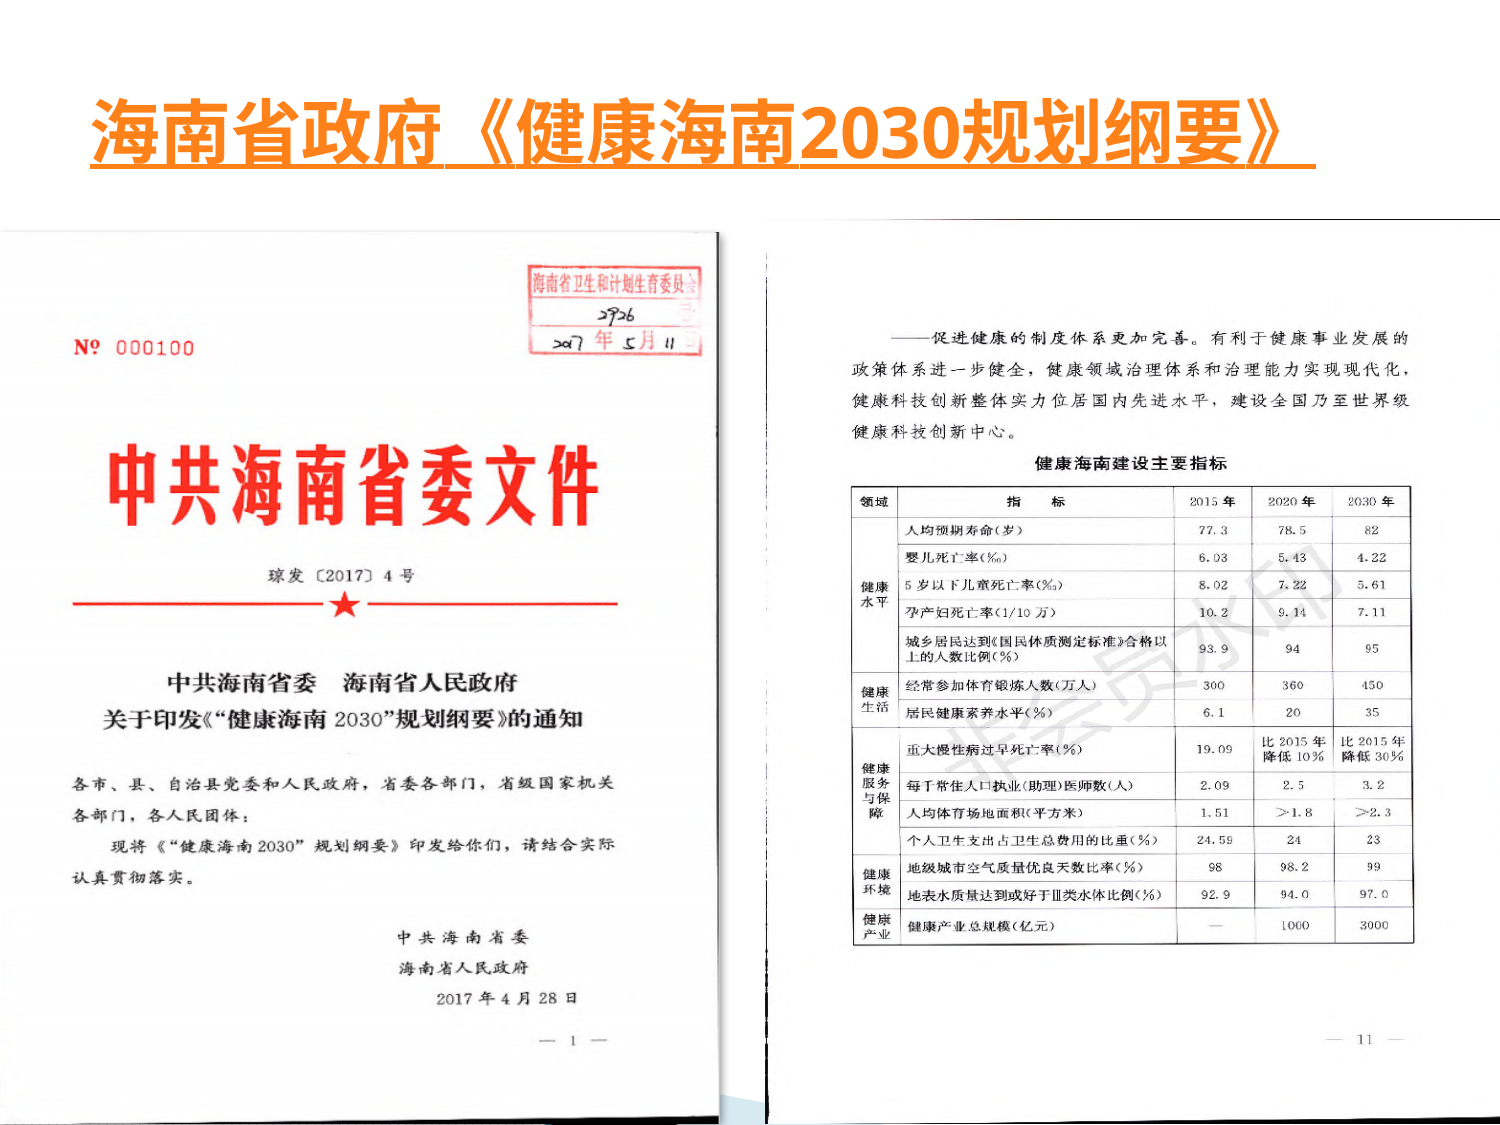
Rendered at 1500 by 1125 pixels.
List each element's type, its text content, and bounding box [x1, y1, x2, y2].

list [0, 232, 720, 1124]
title 海南省政府《健康海南2030规划纲要》 [75, 45, 1425, 233]
picture [765, 219, 1500, 1124]
